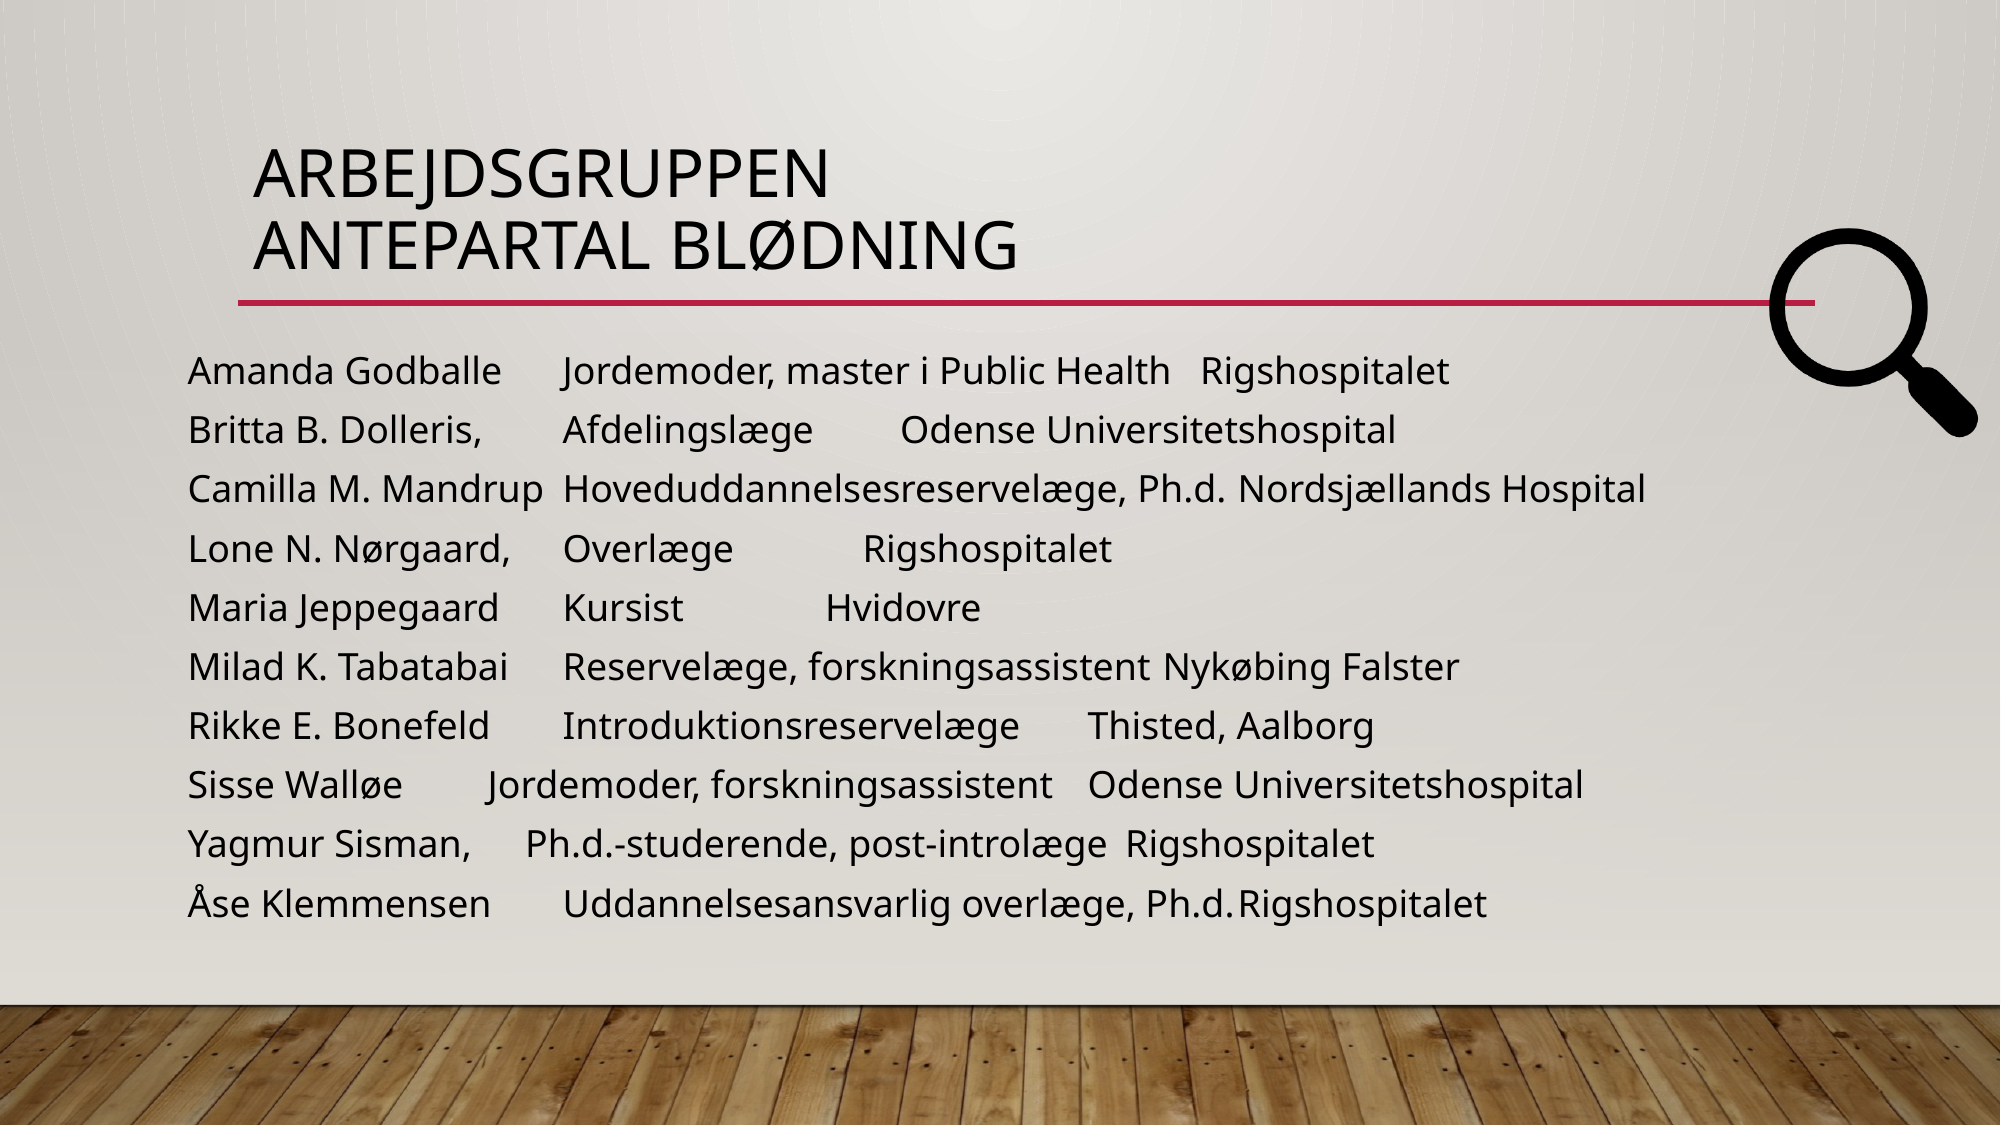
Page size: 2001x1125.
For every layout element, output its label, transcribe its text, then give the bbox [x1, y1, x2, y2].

list Amanda Godballe Jordemoder, master i Public Health Rigshospitalet Britta B. Dolleris, Afdelingslæge Odense Universitetshospital Camilla M. Mandrup Hoveduddannelsesreservelæge, Ph.d. Nordsjællands Hospital Lone N. Nørgaard, Overlæge Rigshospitalet Maria Jeppegaard Kursist Hvidovre Milad K. Tabatabai Reservelæge, forskningsassistent Nykøbing Falster Rikke E. Bonefeld Introduktionsreservelæge Thisted, Aalborg Sisse Walløe Jordemoder, forskningsassistent Odense Universitetshospital Yagmur Sisman, Ph.d.-studerende, post-introlæge Rigshospitalet Åse Klemmensen Uddannelsesansvarlig overlæge, Ph.d. Rigshospitalet [172, 330, 1749, 993]
picture [0, 1005, 2000, 1125]
title arbejdsgruppen Antepartal blødning [238, 131, 1814, 305]
picture [1746, 204, 2000, 459]
